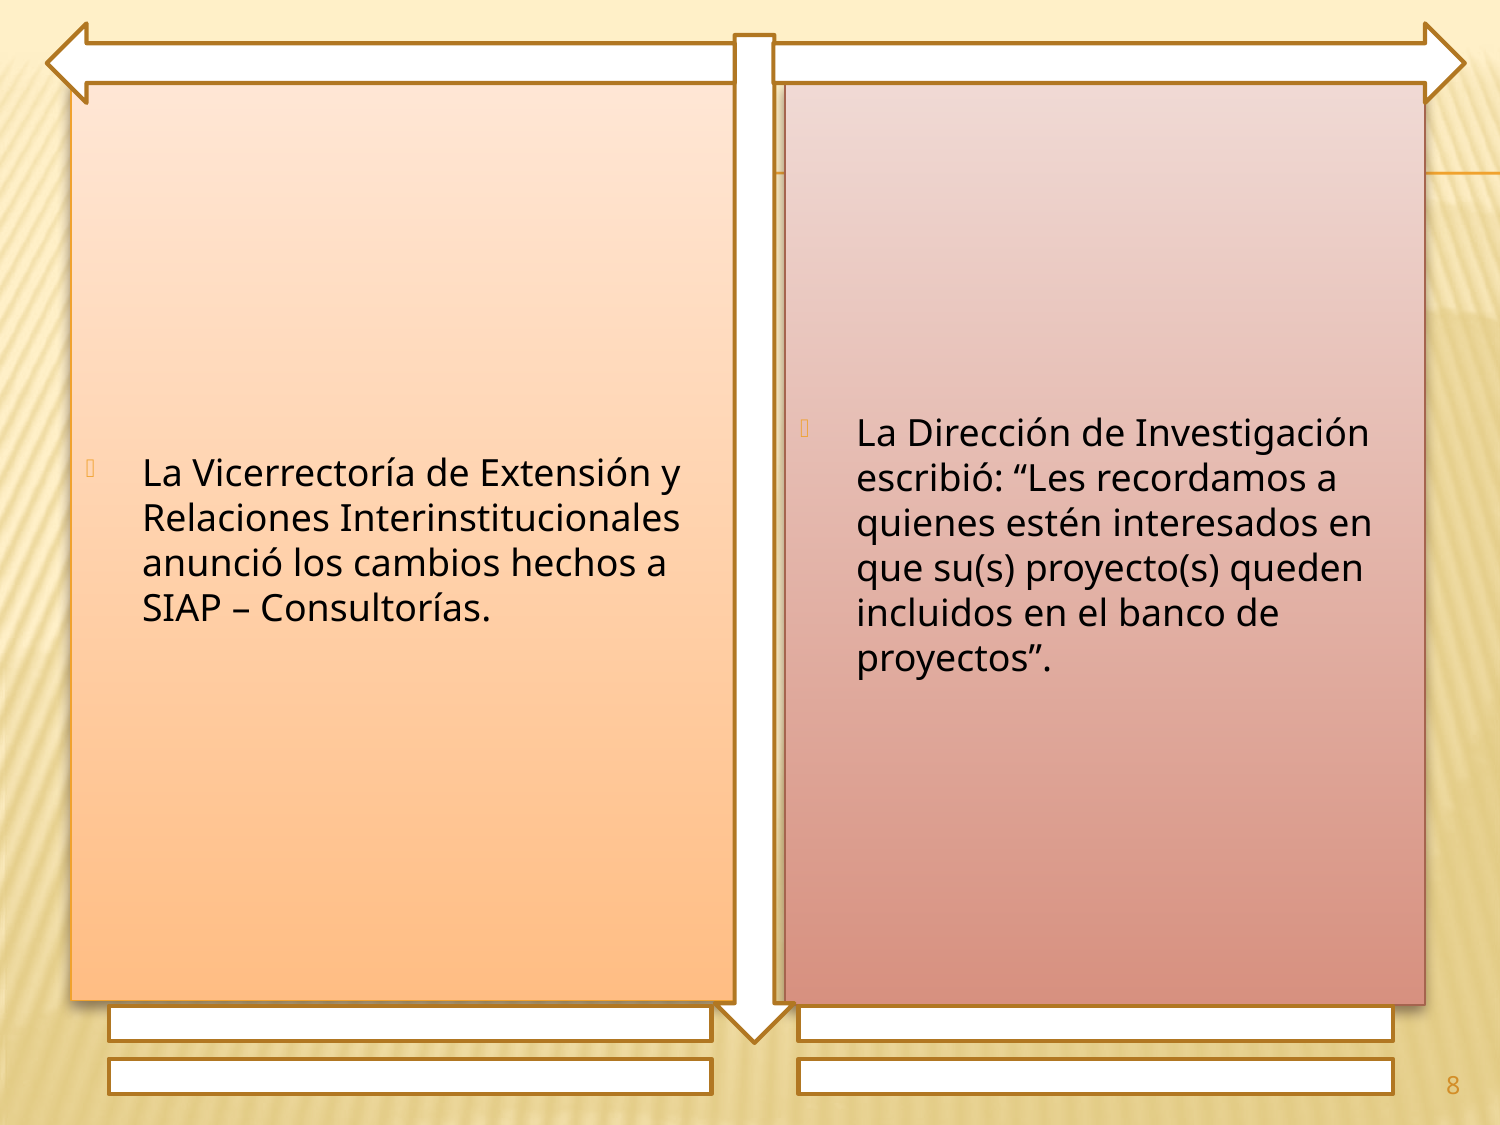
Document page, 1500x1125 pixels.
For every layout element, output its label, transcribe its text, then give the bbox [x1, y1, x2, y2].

list La Dirección de Investigación escribió: “Les recordamos a quienes estén interesados en que su(s) proyecto(s) queden incluidos en el banco de proyectos”. [784, 86, 1426, 1006]
text_box [44, 21, 737, 105]
text_box [712, 32, 797, 1046]
list La Vicerrectoría de Extensión y Relaciones Interinstitucionales anunció los cambios hechos a SIAP – Consultorías. [70, 86, 732, 1001]
text_box [771, 21, 1467, 105]
text_box [107, 1057, 714, 1096]
text_box [796, 1004, 1395, 1043]
text_box [796, 1057, 1395, 1096]
slide_number 8 [1350, 1062, 1475, 1103]
text_box [107, 1004, 714, 1043]
